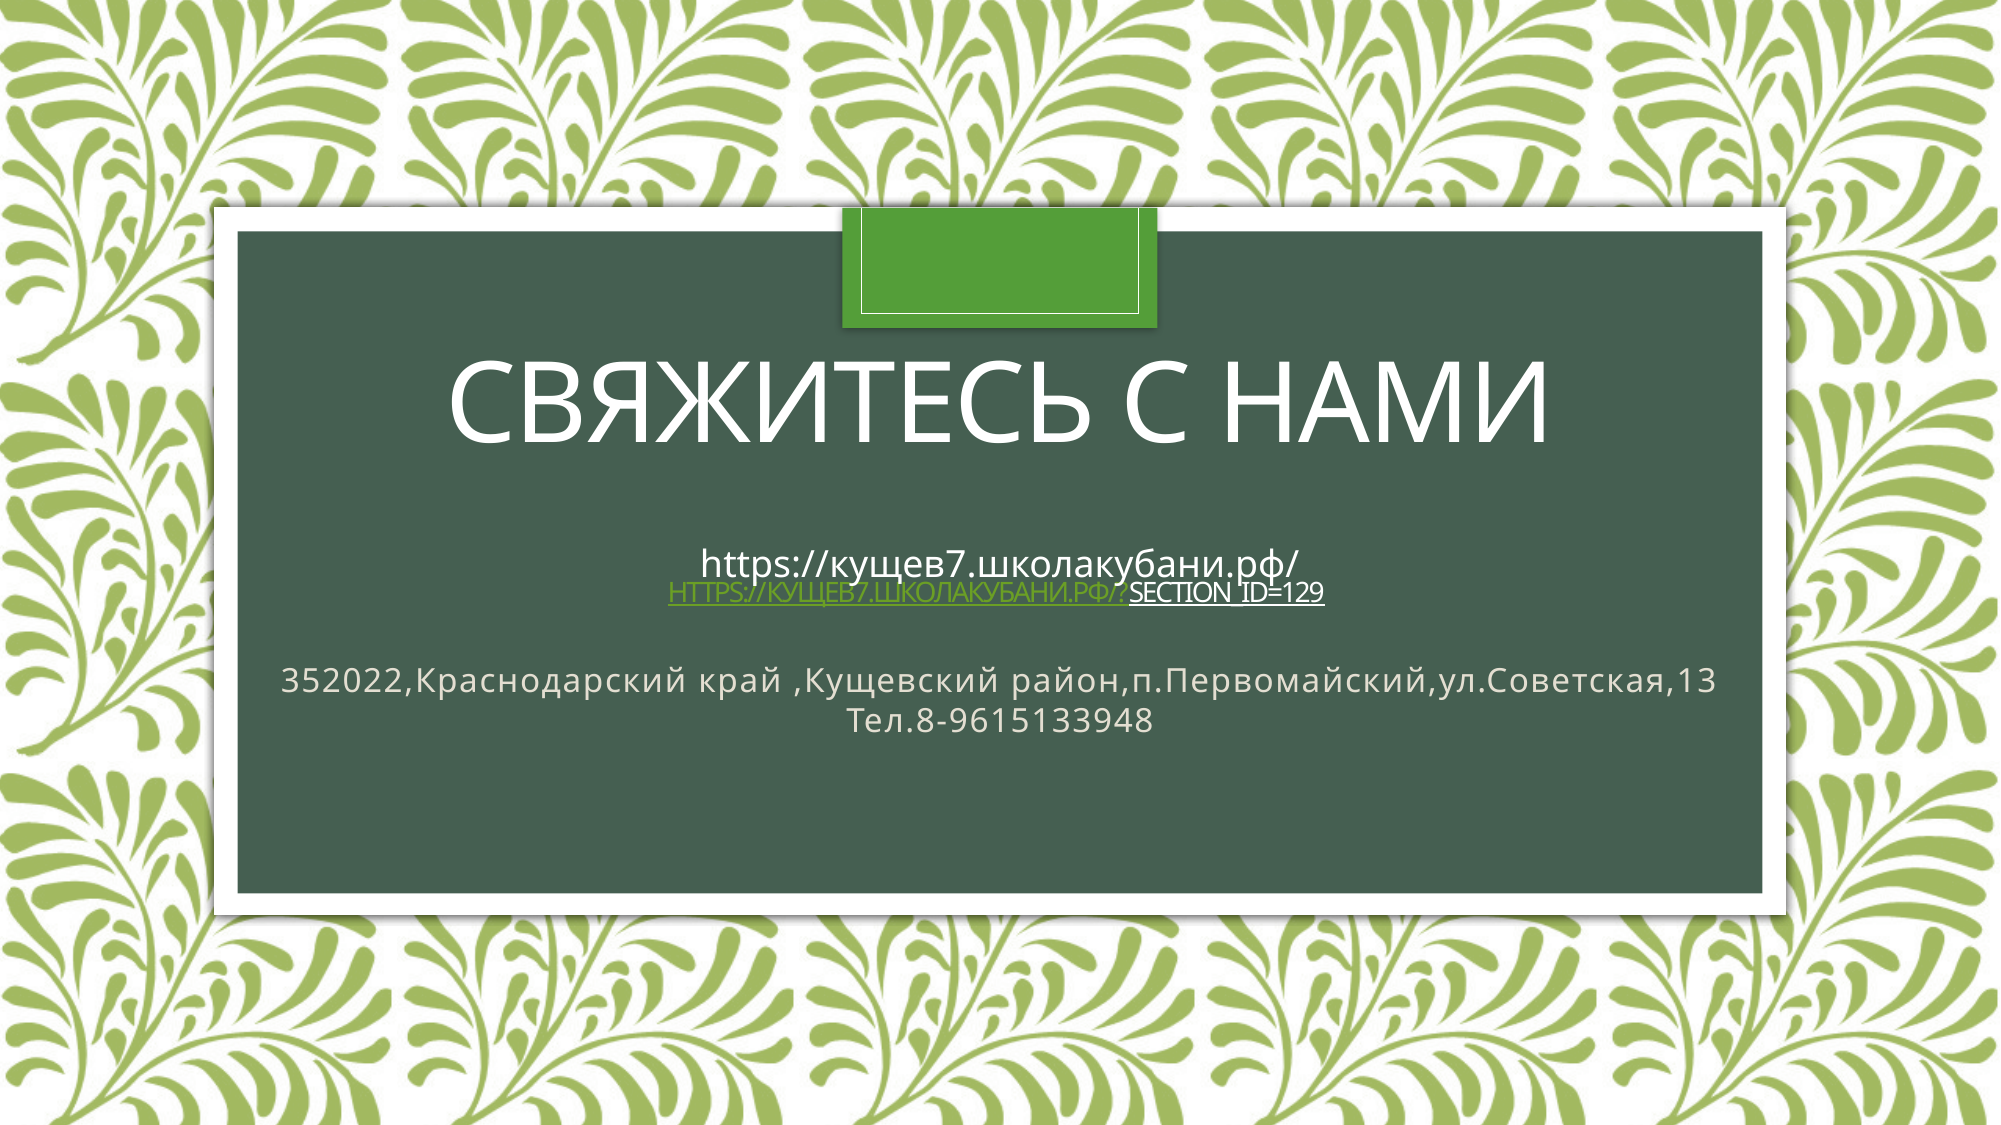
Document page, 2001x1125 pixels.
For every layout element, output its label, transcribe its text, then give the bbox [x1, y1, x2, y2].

title Свяжитесь с нами https://кущев7.школакубани.рф/?section_id=129 [256, 343, 1744, 652]
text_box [842, 207, 1158, 328]
text_box [237, 231, 1763, 894]
list 352022,Краснодарский край ,Кущевский район,п.Первомайский,ул.Советская,13 Тел.8-9615133948 [256, 652, 1745, 844]
text_box [0, 0, 2000, 1125]
text_box https://кущев7.школакубани.рф/ [685, 532, 1315, 592]
text_box [214, 207, 1786, 915]
